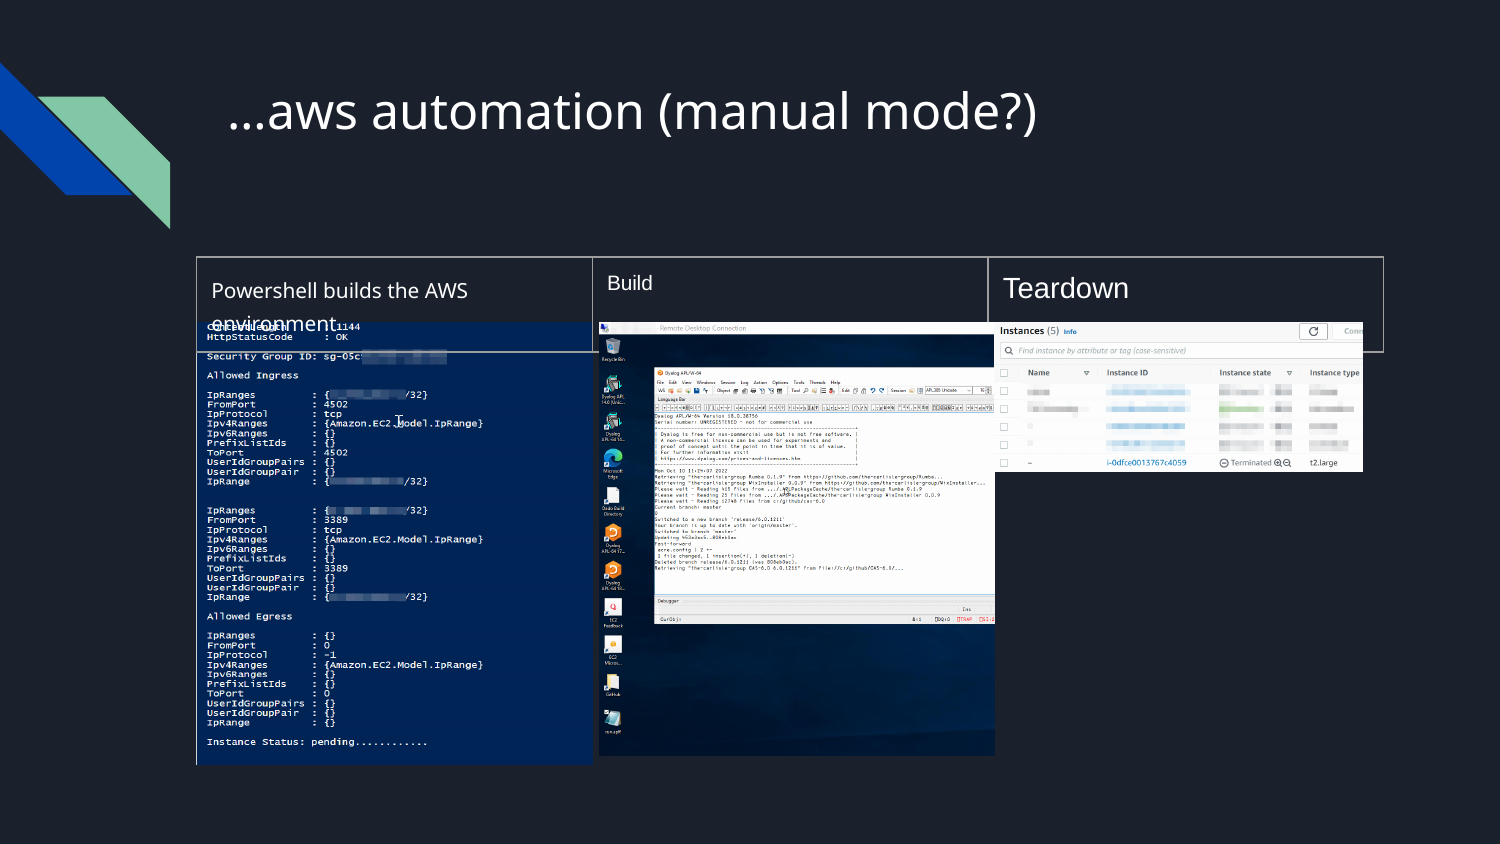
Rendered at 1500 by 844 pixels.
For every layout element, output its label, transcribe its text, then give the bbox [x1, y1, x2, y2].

table_header Powershell builds the AWS environment [197, 258, 592, 321]
title …aws automation (manual mode?) [212, 64, 1368, 215]
picture [598, 321, 1364, 756]
table_header Build [593, 258, 987, 322]
picture [196, 321, 593, 765]
table_header Teardown [989, 258, 1383, 351]
